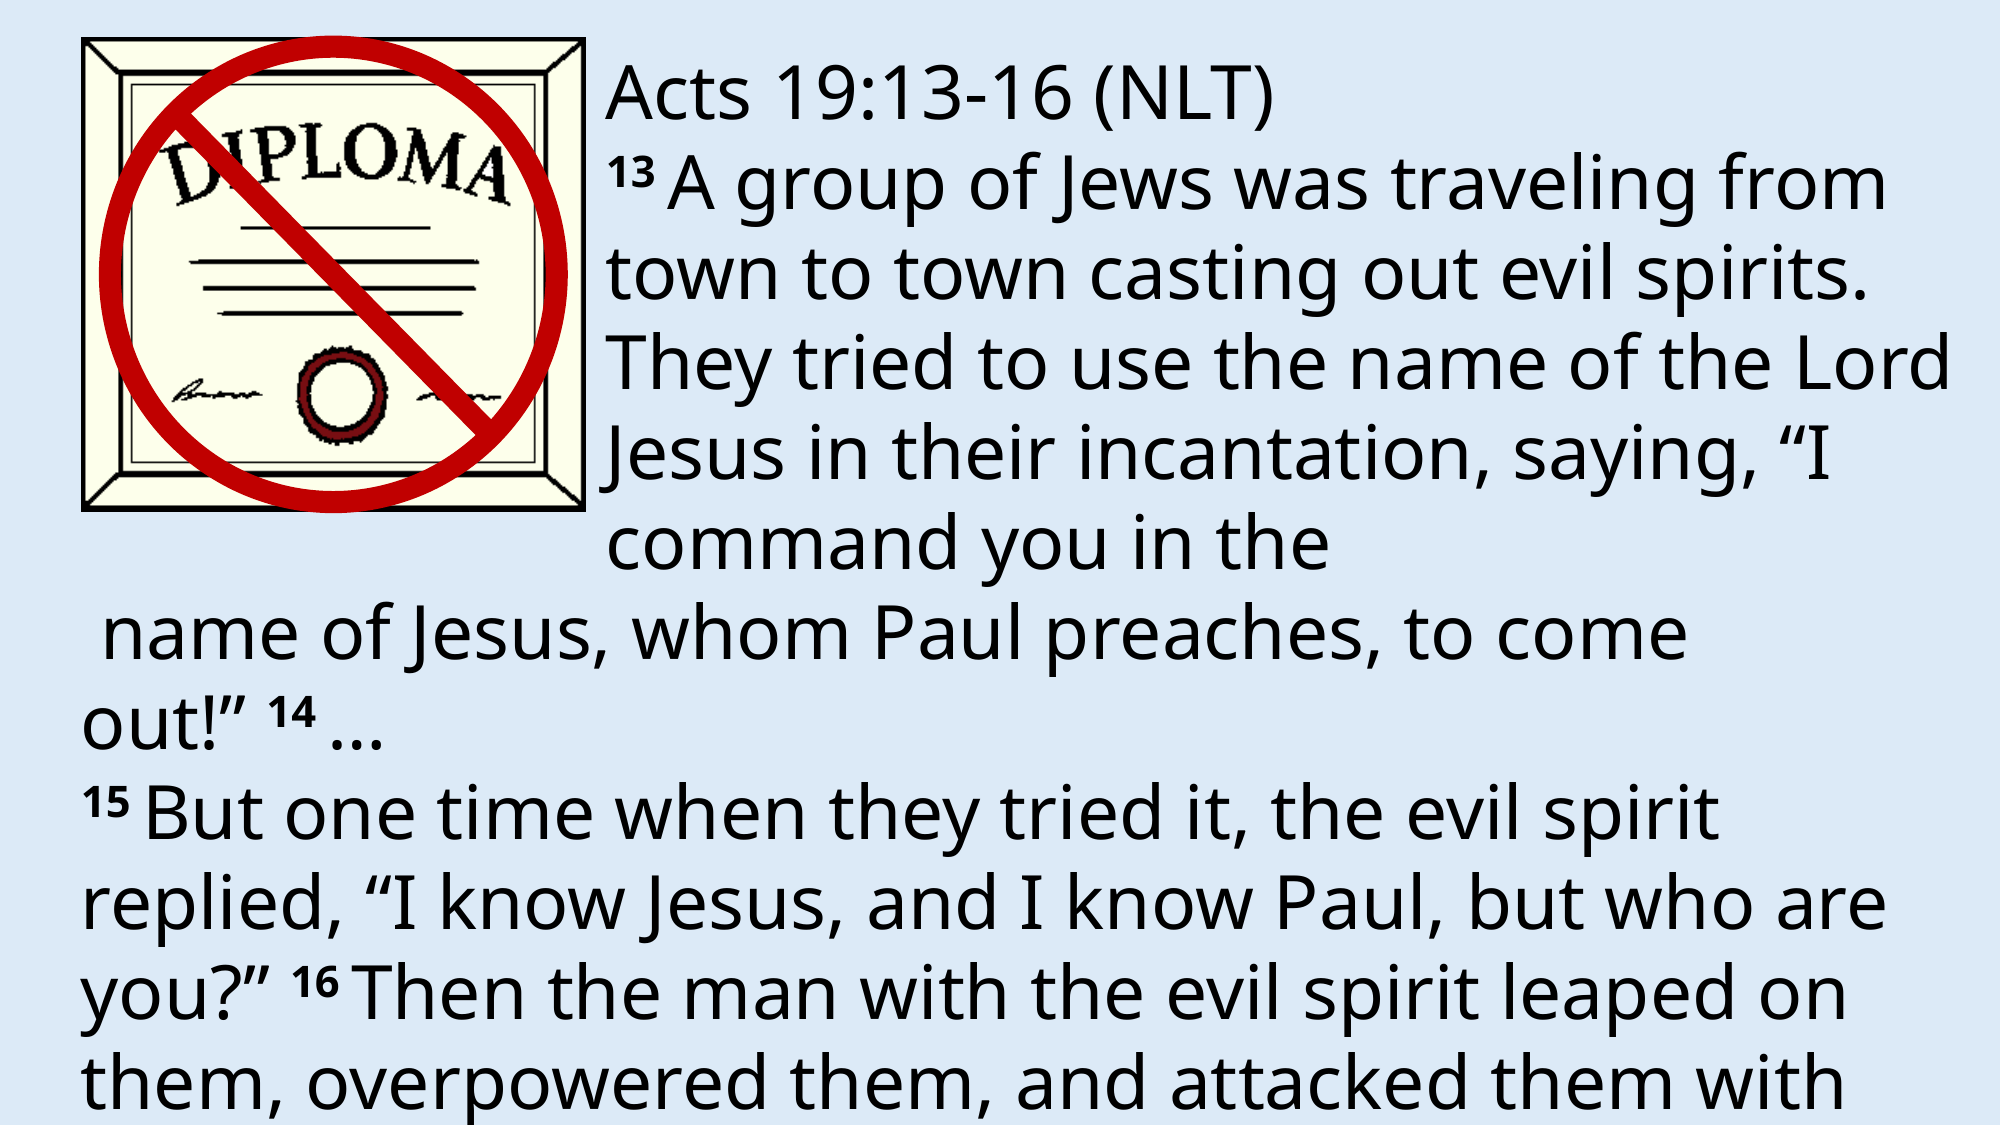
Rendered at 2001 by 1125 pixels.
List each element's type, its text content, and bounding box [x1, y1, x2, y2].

text_box Acts 19:13-16 (NLT) 13 A group of Jews was traveling from town to town casting out evil spirits. They tried to use the name of the Lord Jesus in their incantation, saying, “I command you in the name of Jesus, whom Paul preaches, to come out!” 14 … 15 But one time when they tried it, the evil spirit replied, “I know Jesus, and I know Paul, but who are you?” 16 Then the man with the evil spirit leaped on them, overpowered them, and attacked them with such violence that they fled from the house, naked and battered. [66, 37, 1979, 1125]
picture [80, 36, 586, 513]
